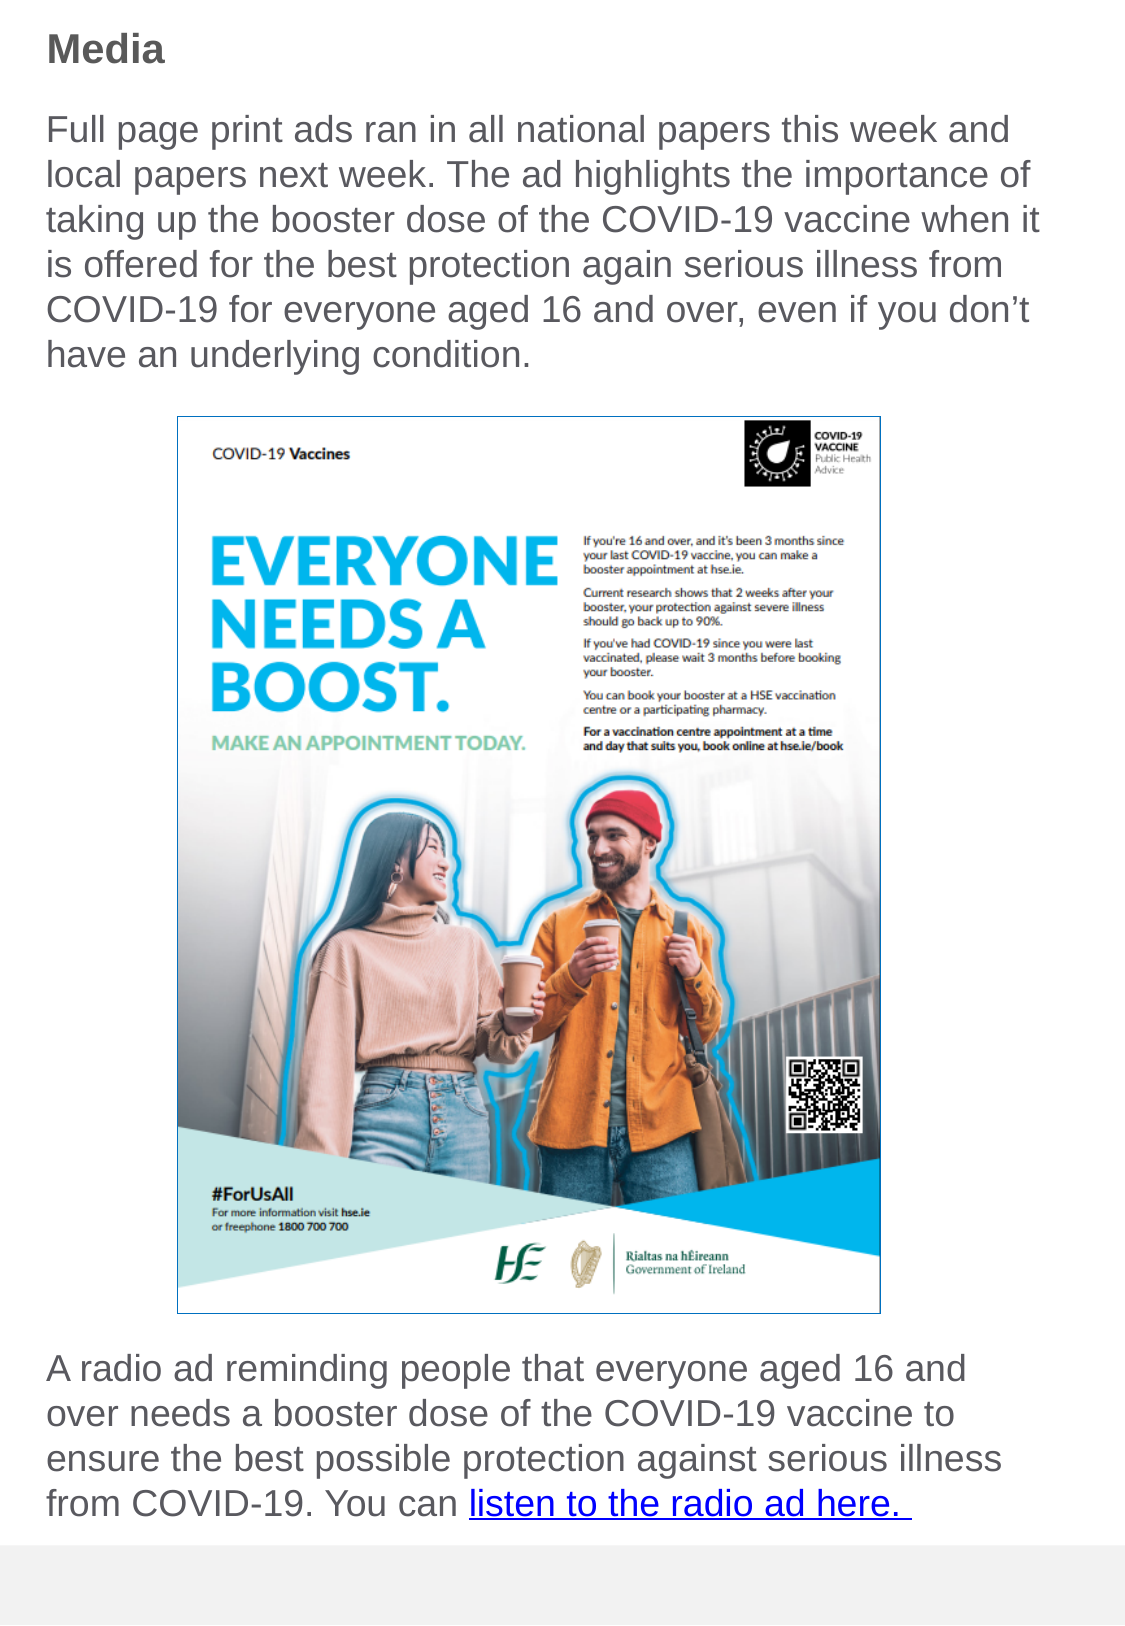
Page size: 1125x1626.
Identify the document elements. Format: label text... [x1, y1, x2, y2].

text_box Media [31, 14, 192, 79]
picture [177, 416, 881, 1314]
text_box Full page print ads ran in all national papers this week and local papers next week. The ad highlights the importance of taking up the booster dose of the COVID-19 vaccine when it is offered for the best protection again serious illness from COVID-19 for everyone aged 16 and over, even if you don’t have an underlying condition. [31, 97, 1085, 383]
text_box A radio ad reminding people that everyone aged 16 and over needs a booster dose of the COVID-19 vaccine to ensure the best possible protection against serious illness from COVID-19. You can listen to the radio ad here. [31, 1336, 1035, 1576]
